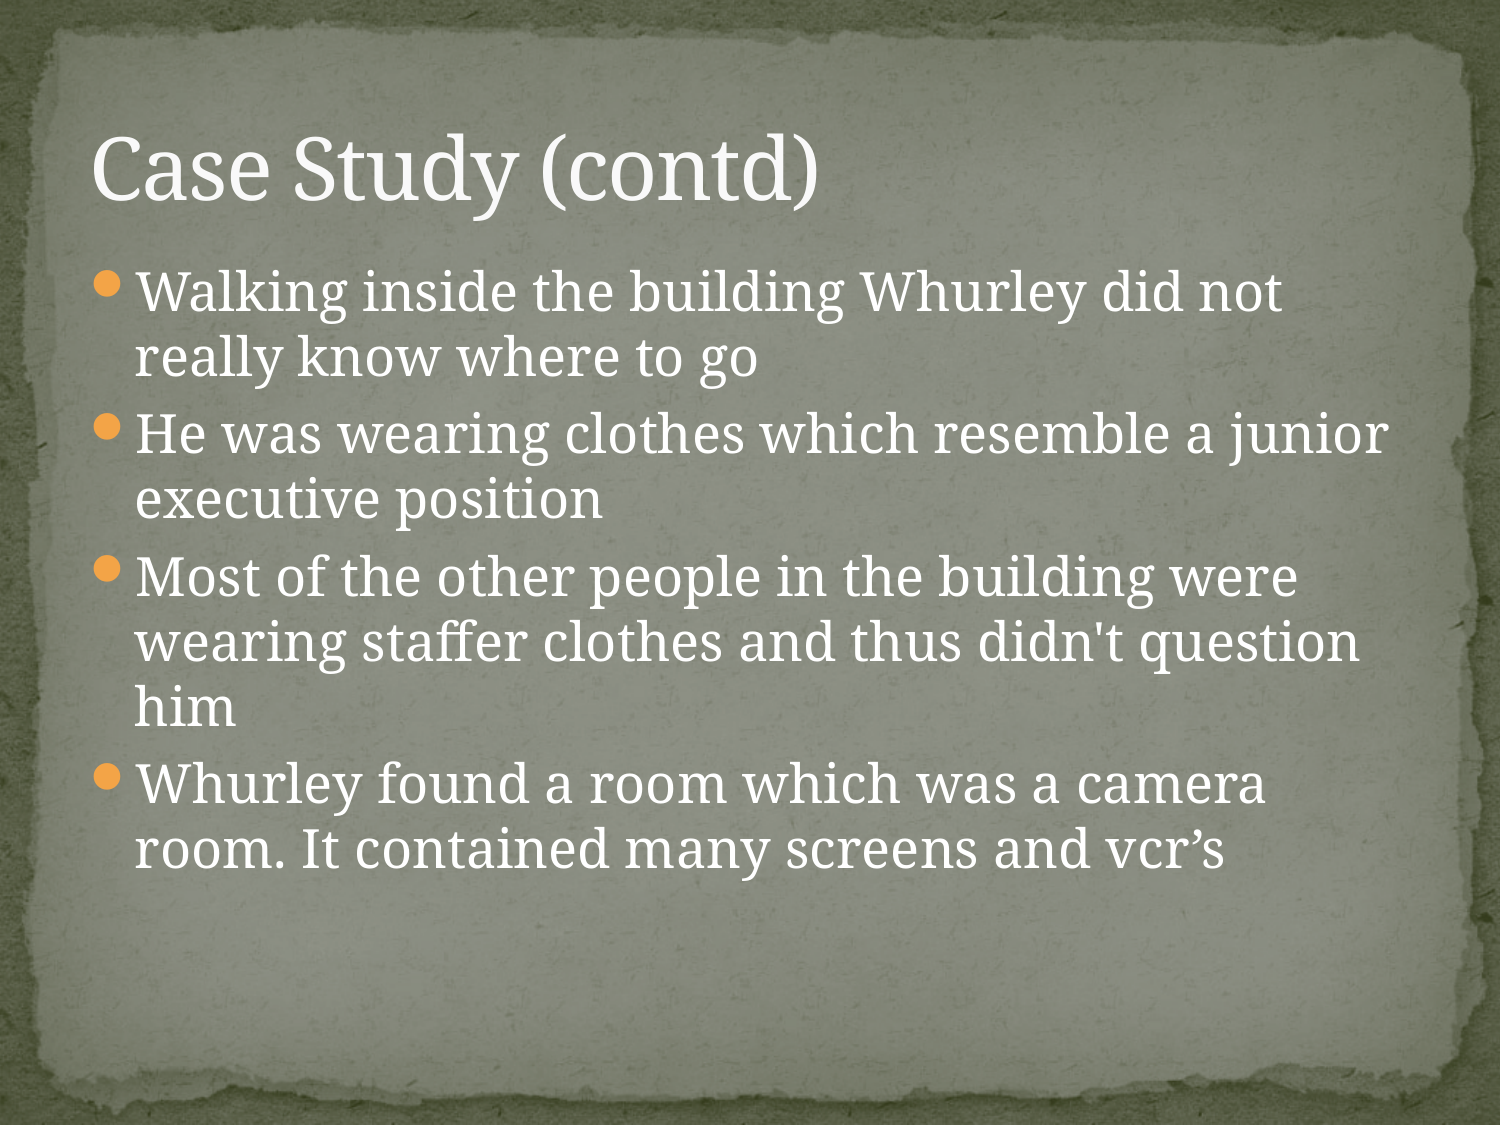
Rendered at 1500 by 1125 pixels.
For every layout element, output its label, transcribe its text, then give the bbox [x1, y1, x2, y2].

list Walking inside the building Whurley did not really know where to go He was wearing clothes which resemble a junior executive position Most of the other people in the building were wearing staffer clothes and thus didn't question him Whurley found a room which was a camera room. It contained many screens and vcr’s [75, 249, 1425, 1000]
title Case Study (contd) [74, 24, 1425, 225]
